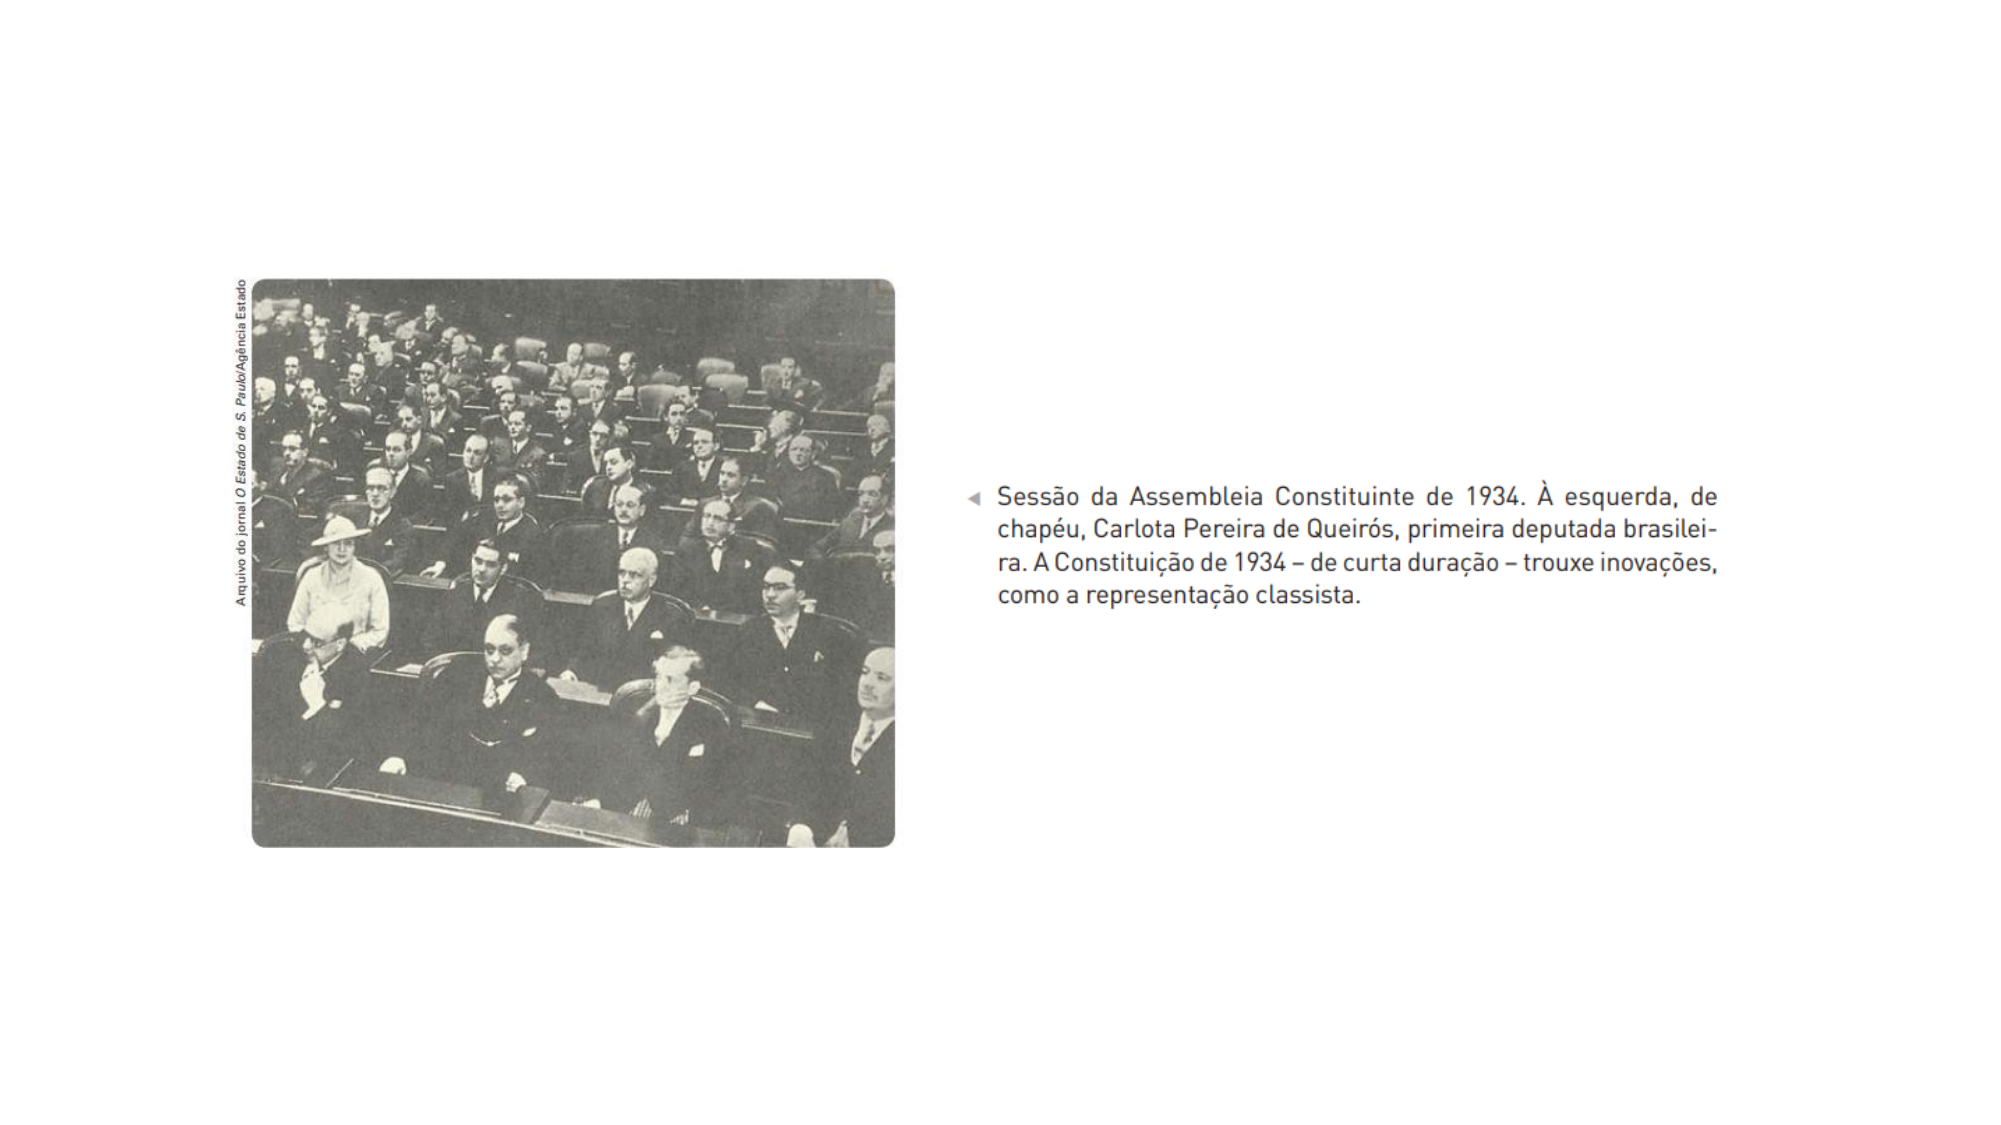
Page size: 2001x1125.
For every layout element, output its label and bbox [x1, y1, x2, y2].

text_box [212, 266, 1742, 859]
